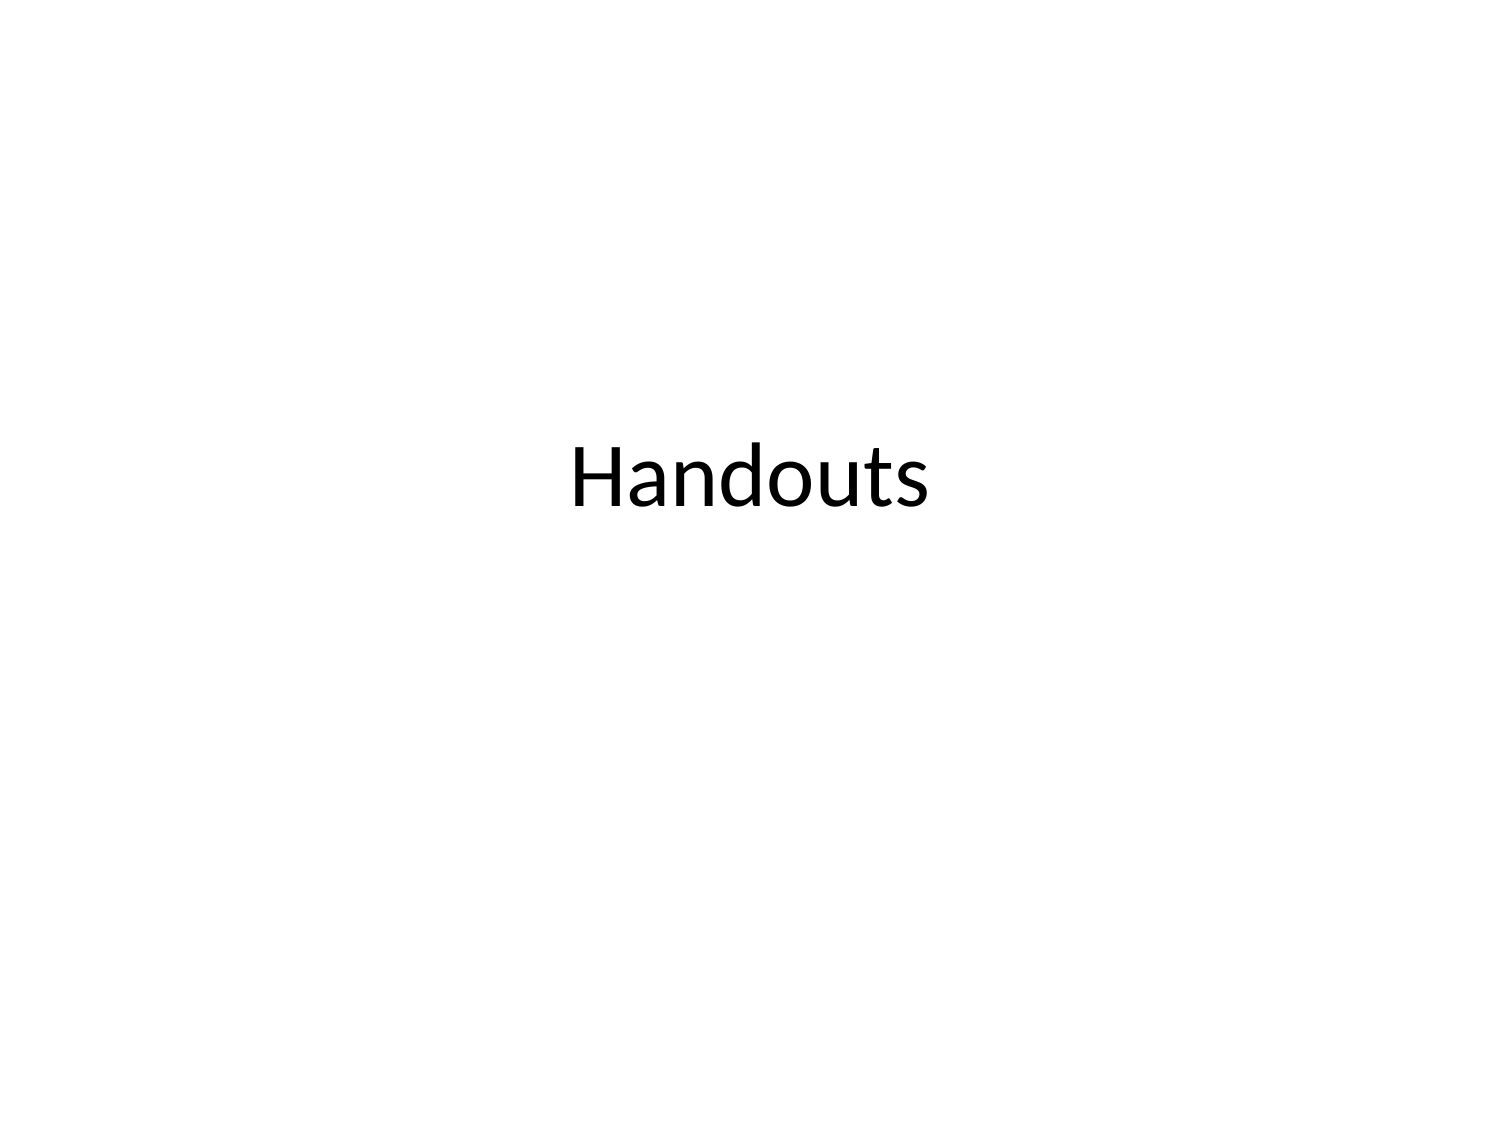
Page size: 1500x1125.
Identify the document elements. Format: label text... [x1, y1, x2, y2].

title Handouts [112, 349, 1388, 591]
